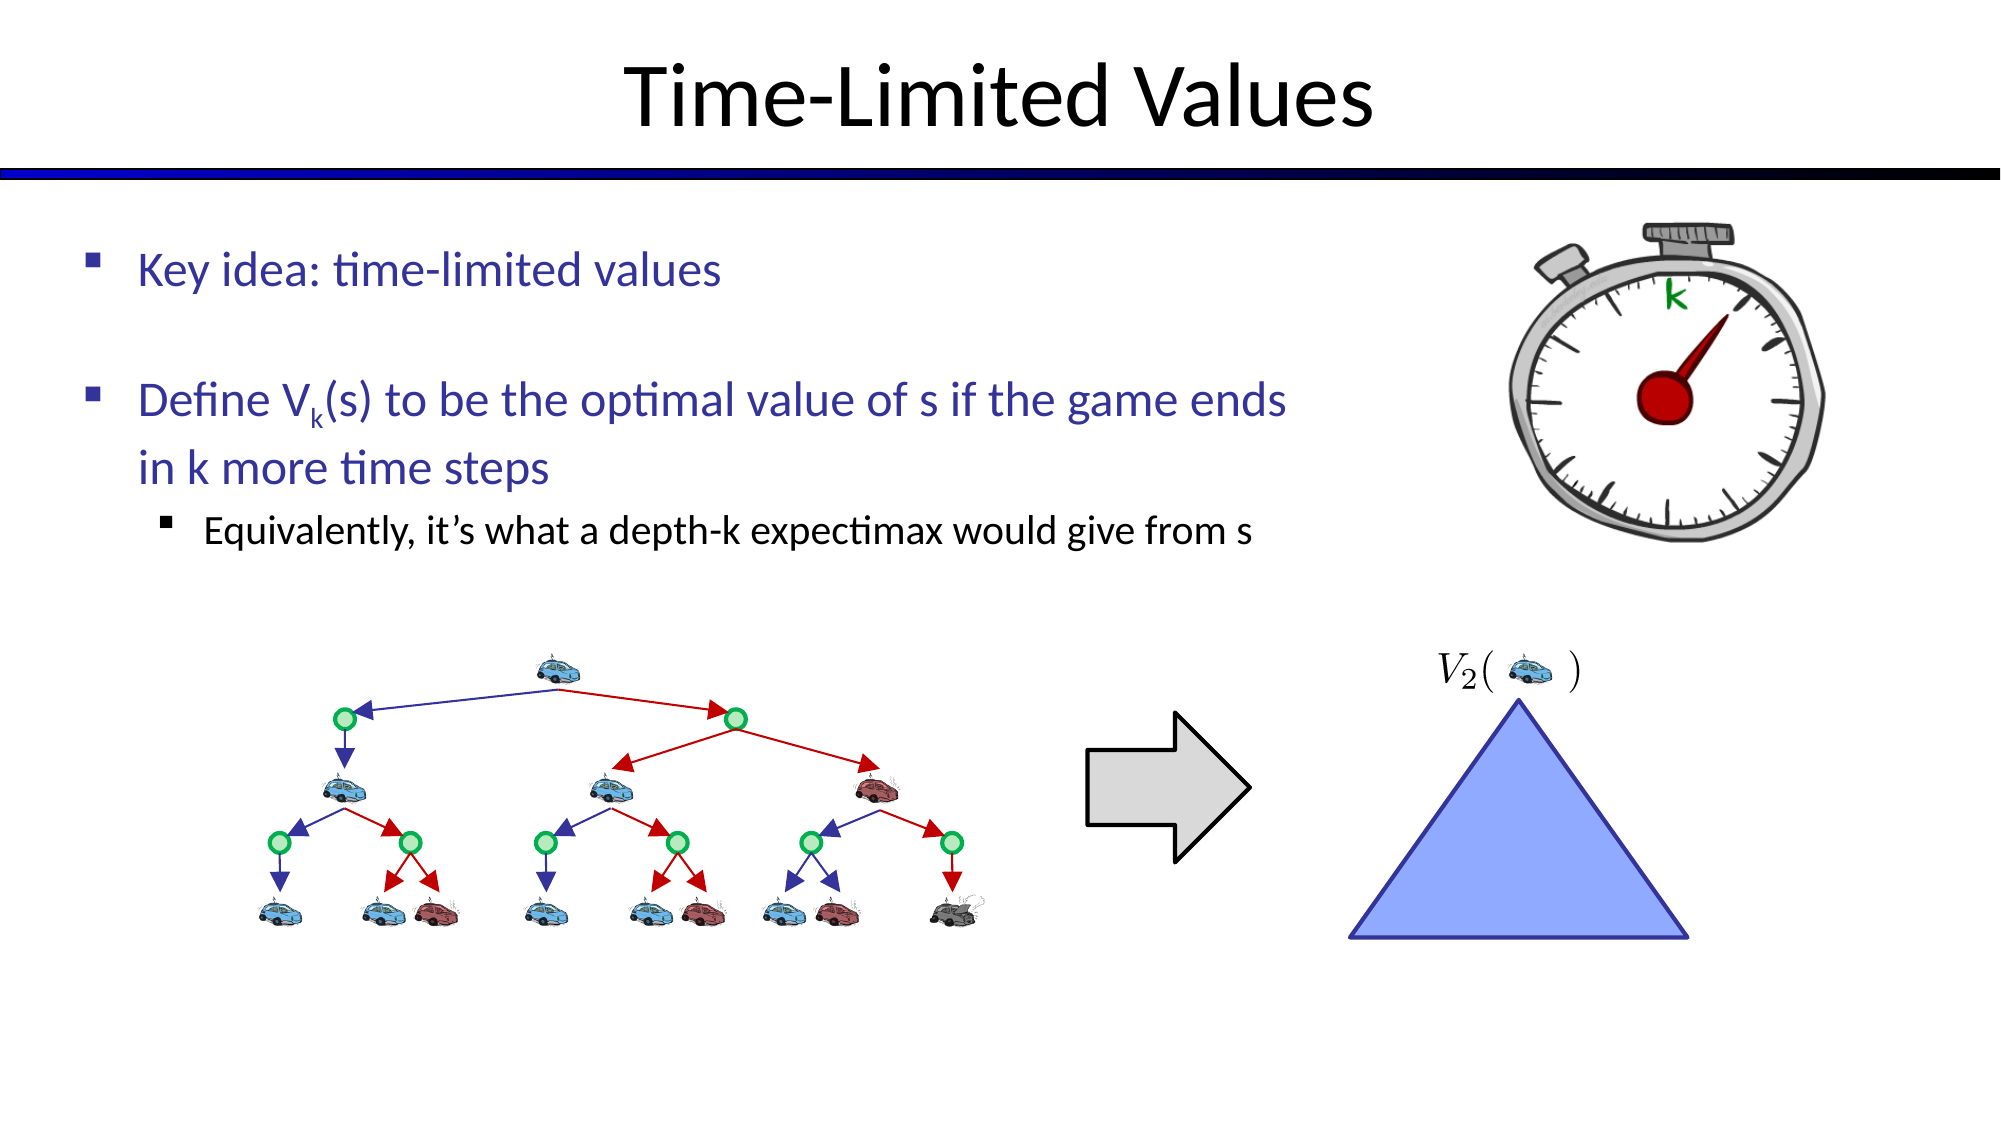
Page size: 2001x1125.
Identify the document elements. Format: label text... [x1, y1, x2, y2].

title Time-Limited Values [0, 0, 2000, 184]
text_box [1348, 705, 1690, 940]
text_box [249, 649, 988, 935]
list Key idea: time-limited values Define Vk(s) to be the optimal value of s if the game ends in k more time steps Equivalently, it’s what a depth-k expectimax would give from s [66, 228, 1351, 1006]
text_box [1085, 710, 1253, 865]
picture [1480, 207, 1851, 563]
picture [1437, 649, 1580, 696]
